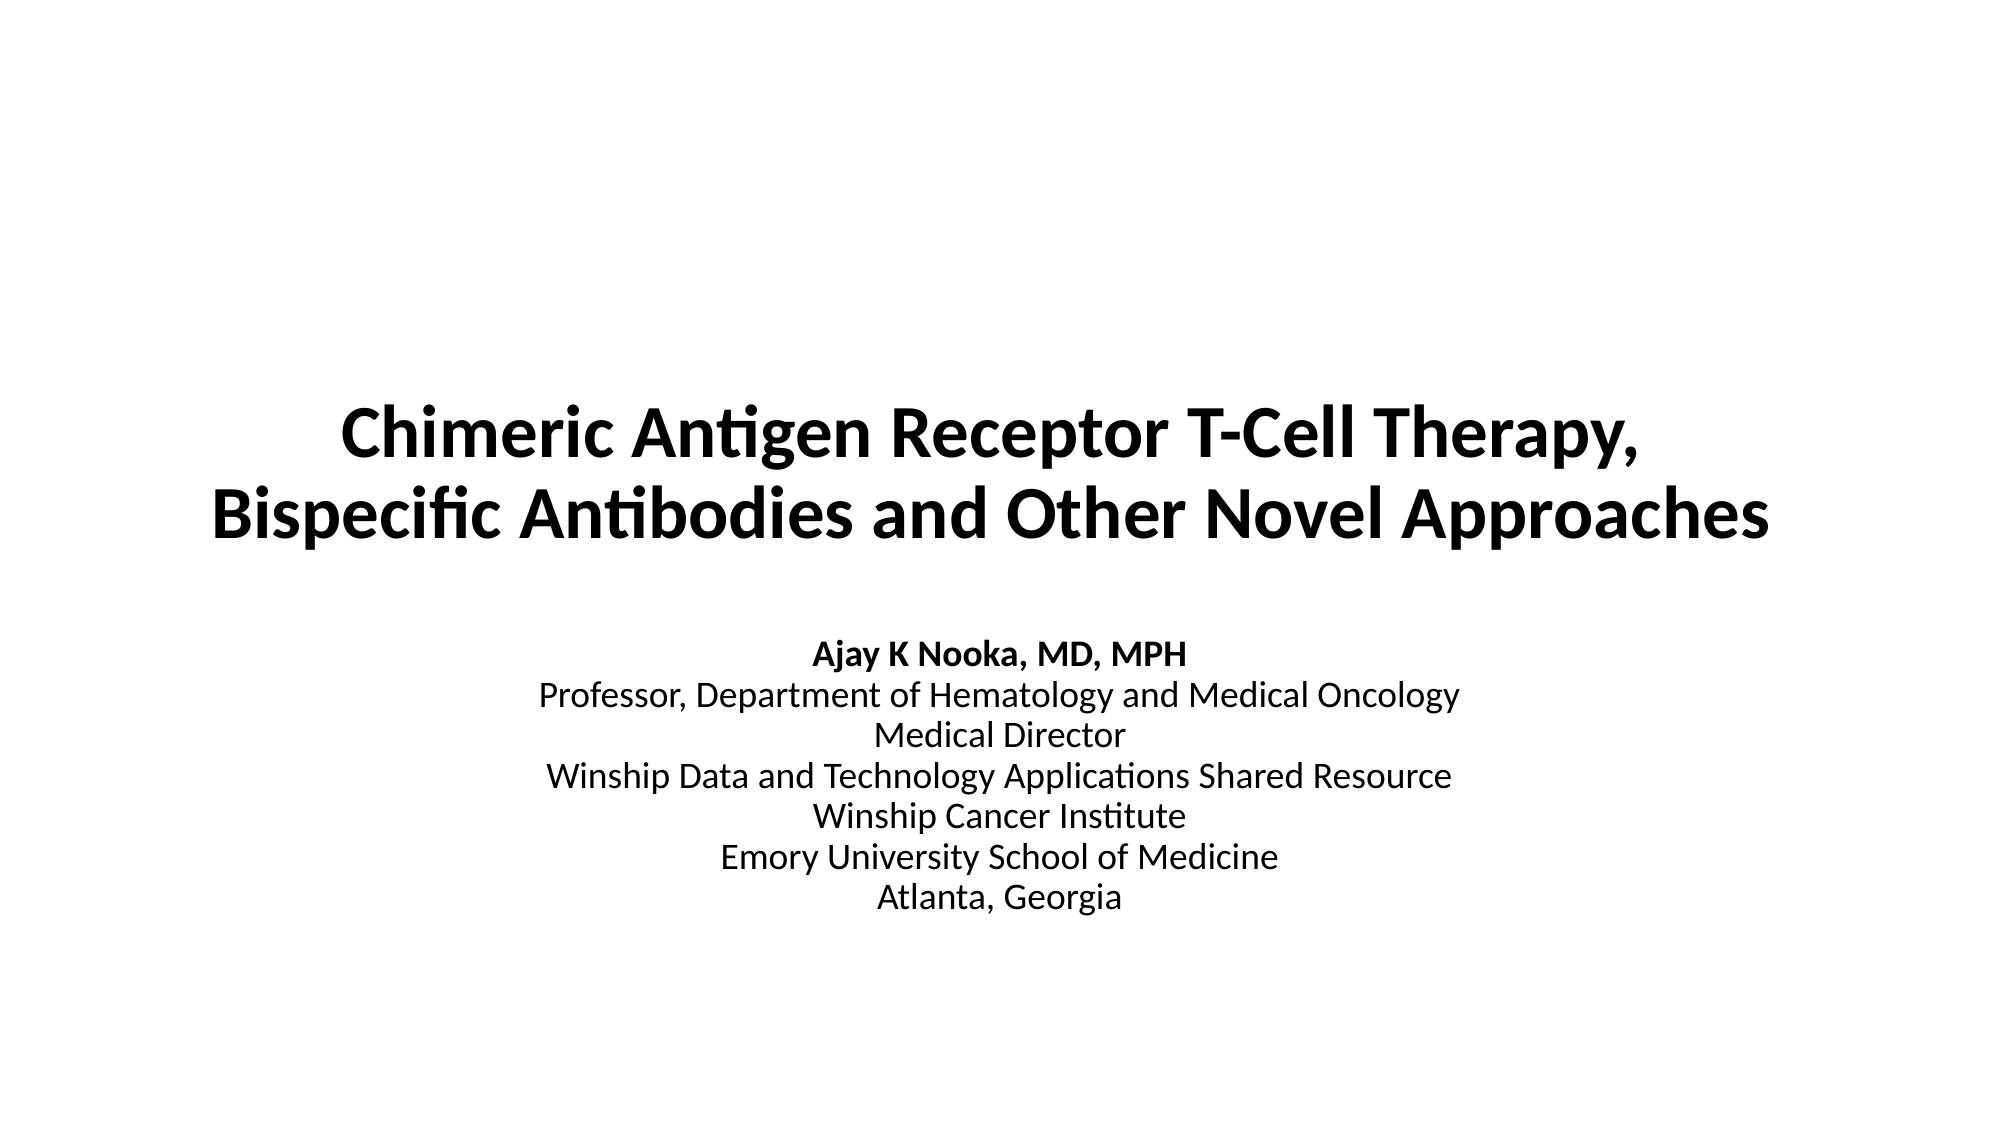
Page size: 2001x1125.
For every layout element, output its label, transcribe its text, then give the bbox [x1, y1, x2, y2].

title Chimeric Antigen Receptor T-Cell Therapy, Bispecific Antibodies and Other Novel Approaches [125, 170, 1875, 563]
subtitle Ajay K Nooka, MD, MPH Professor, Department of Hematology and Medical Oncology Medical Director Winship Data and Technology Applications Shared Resource Winship Cancer Institute Emory University School of Medicine Atlanta, Georgia [249, 626, 1750, 899]
